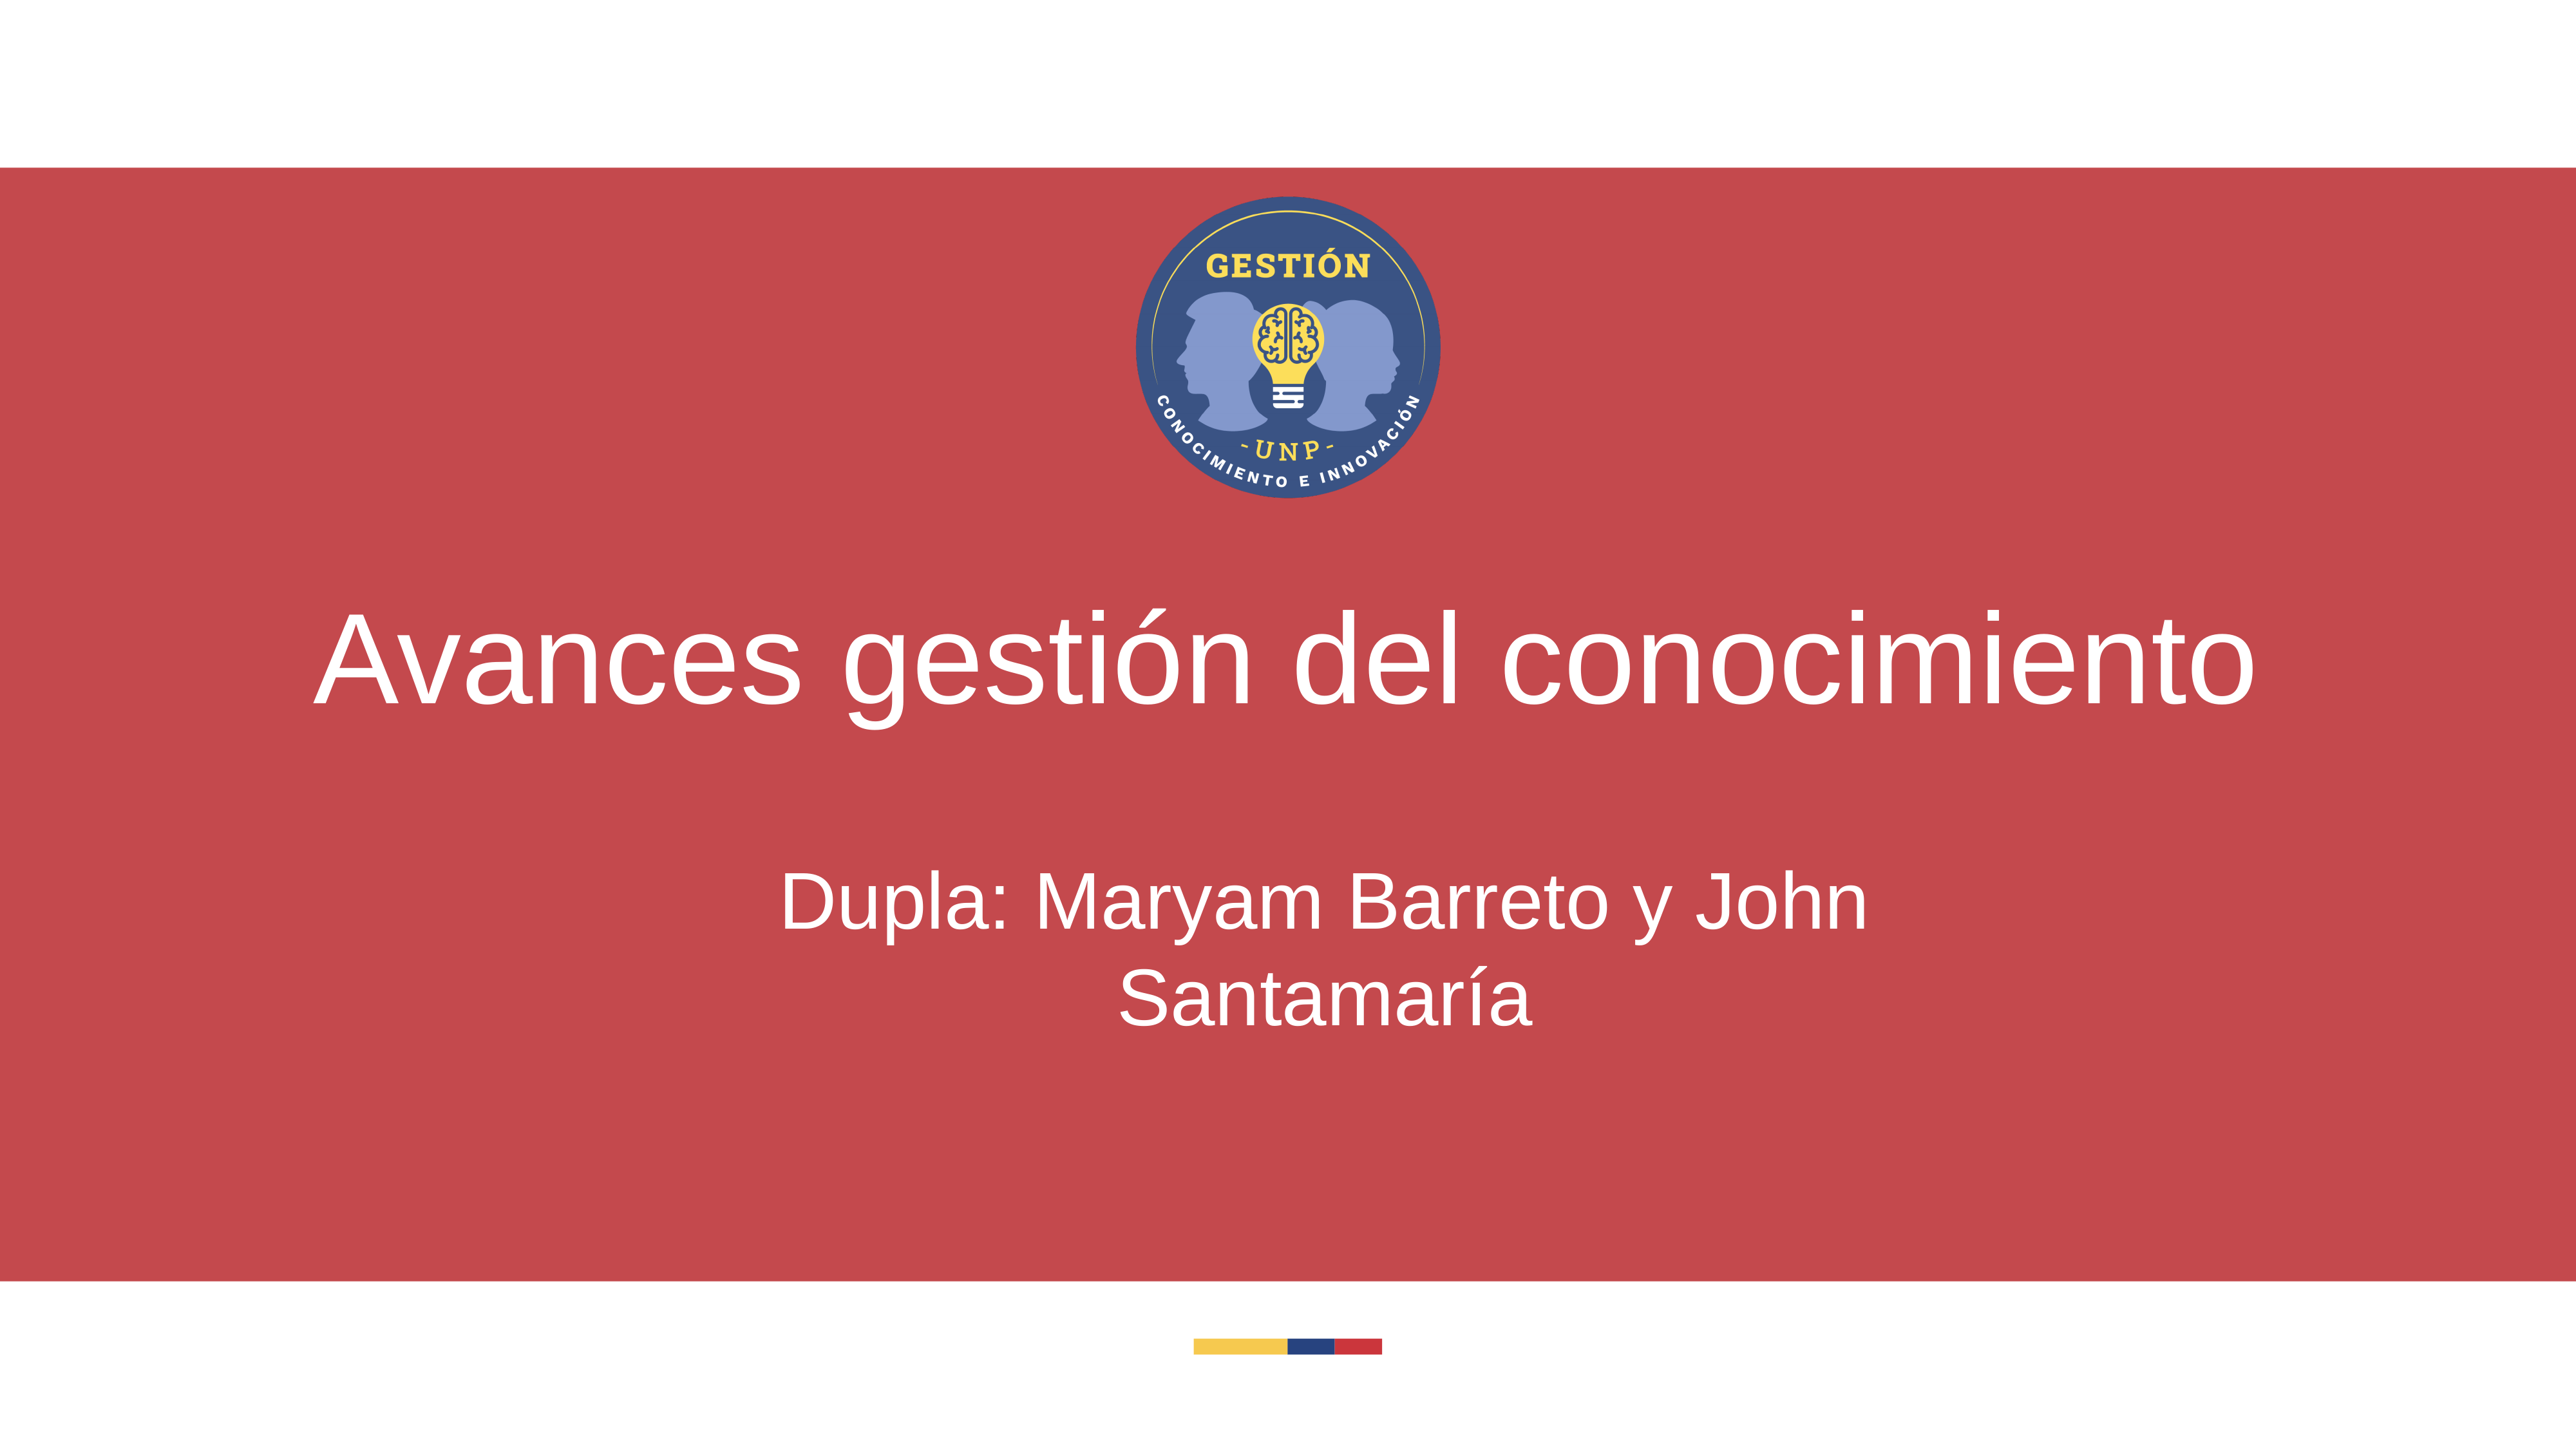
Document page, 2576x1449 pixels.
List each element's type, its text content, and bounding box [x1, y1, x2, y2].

text_box Avances gestión del conocimiento [201, 565, 2375, 739]
picture [1119, 181, 1456, 513]
text_box Dupla: Maryam Barreto y John Santamaría [691, 843, 1958, 1046]
